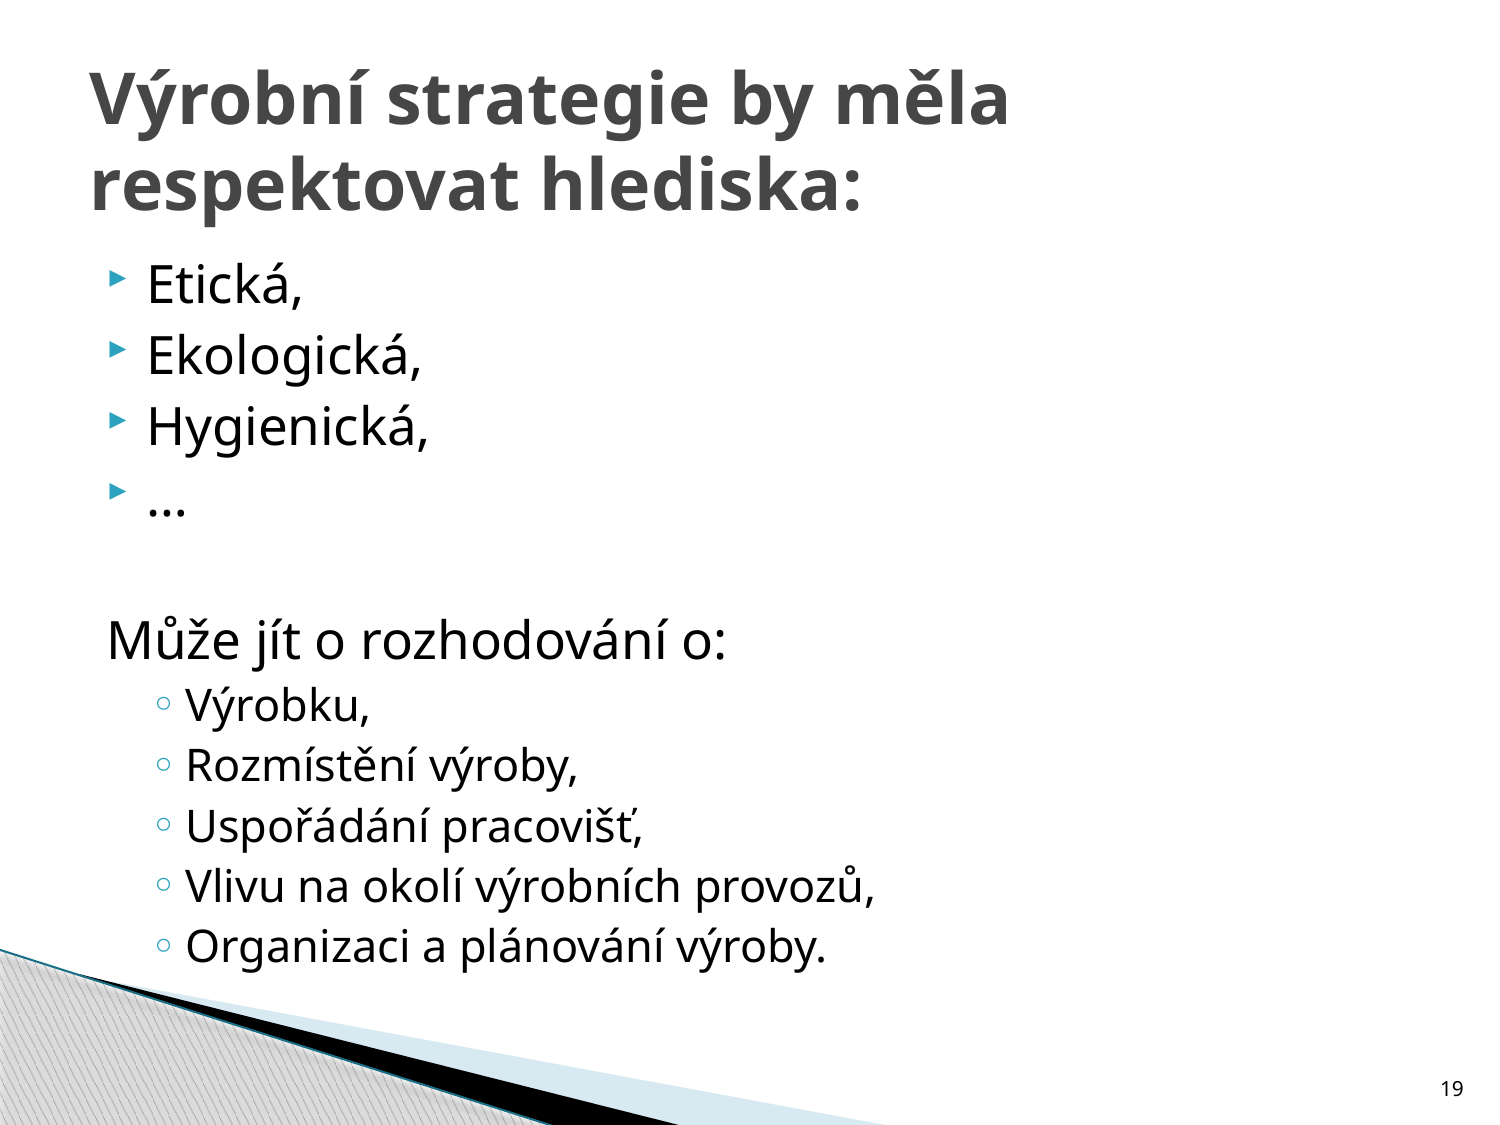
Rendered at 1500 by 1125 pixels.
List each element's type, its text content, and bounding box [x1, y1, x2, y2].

slide_number 19 [1418, 1051, 1479, 1112]
list Etická, Ekologická, Hygienická, … Může jít o rozhodování o: Výrobku, Rozmístění výroby, Uspořádání pracovišť, Vlivu na okolí výrobních provozů, Organizaci a plánování výroby. [75, 243, 1430, 986]
title Výrobní strategie by měla respektovat hlediska: [75, 45, 1425, 233]
